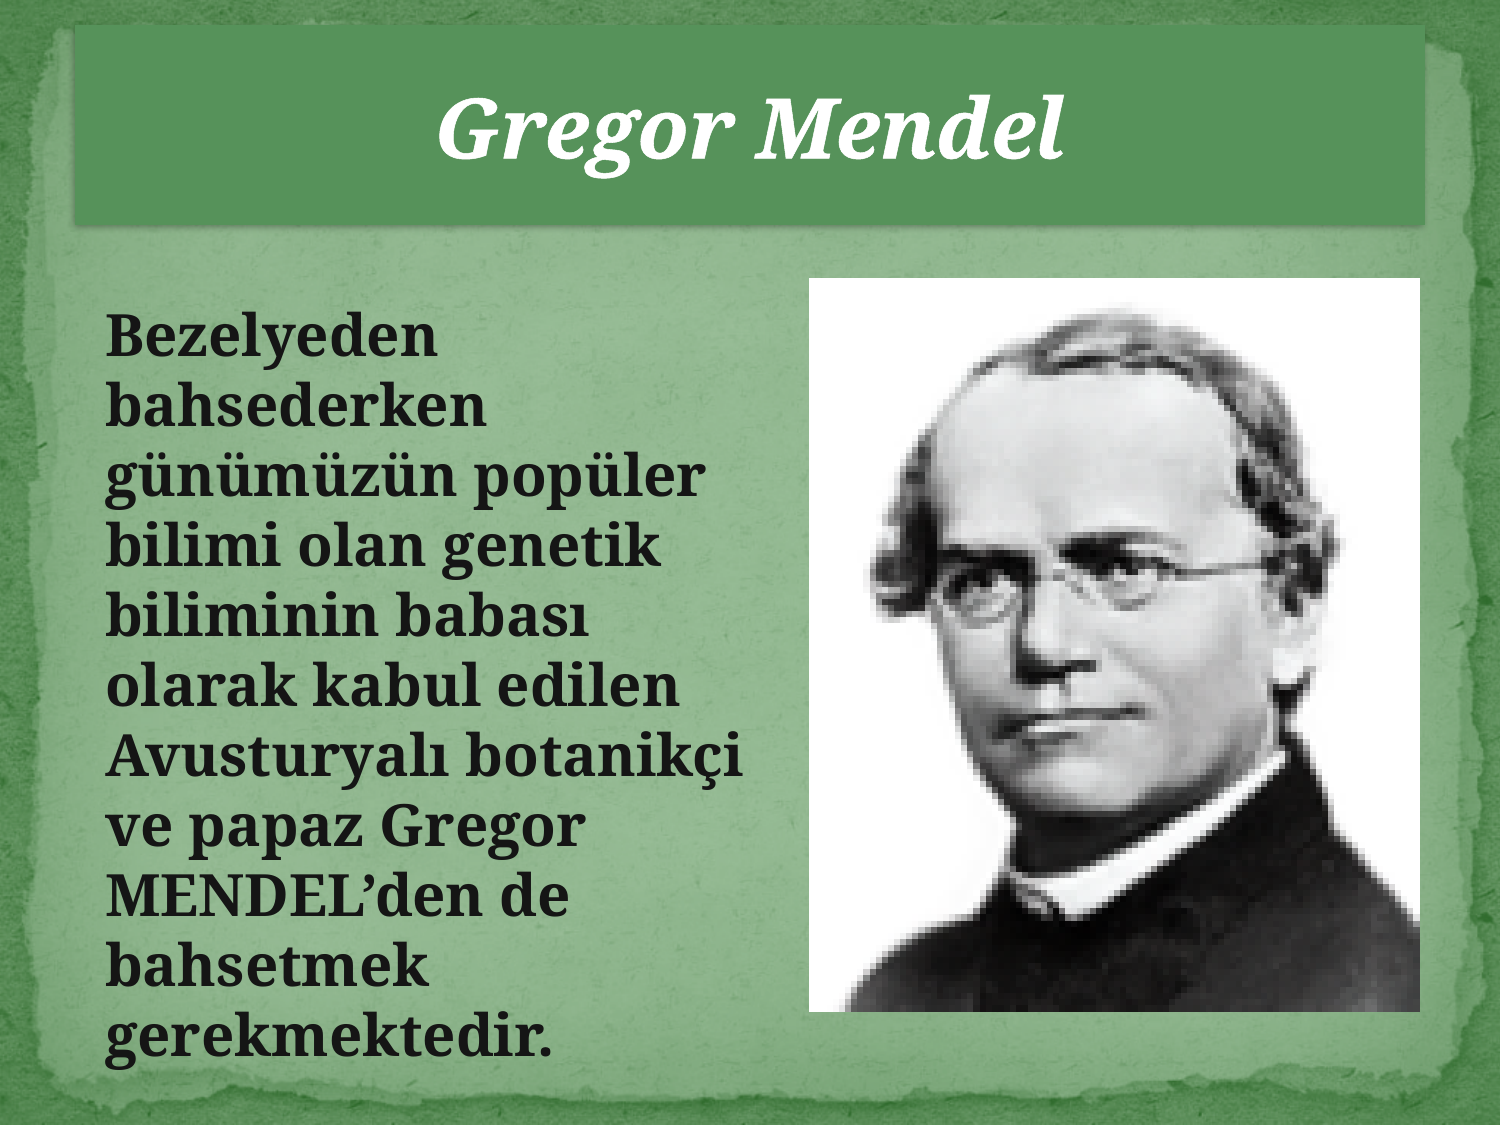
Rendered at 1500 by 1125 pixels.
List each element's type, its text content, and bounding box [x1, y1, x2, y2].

picture [809, 278, 1420, 1012]
list Bezelyeden bahsederken günümüzün popüler bilimi olan genetik biliminin babası olarak kabul edilen Avusturyalı botanikçi ve papaz Gregor MENDEL’den de bahsetmek gerekmektedir. [75, 290, 798, 1071]
title Gregor Mendel [72, 22, 1428, 228]
